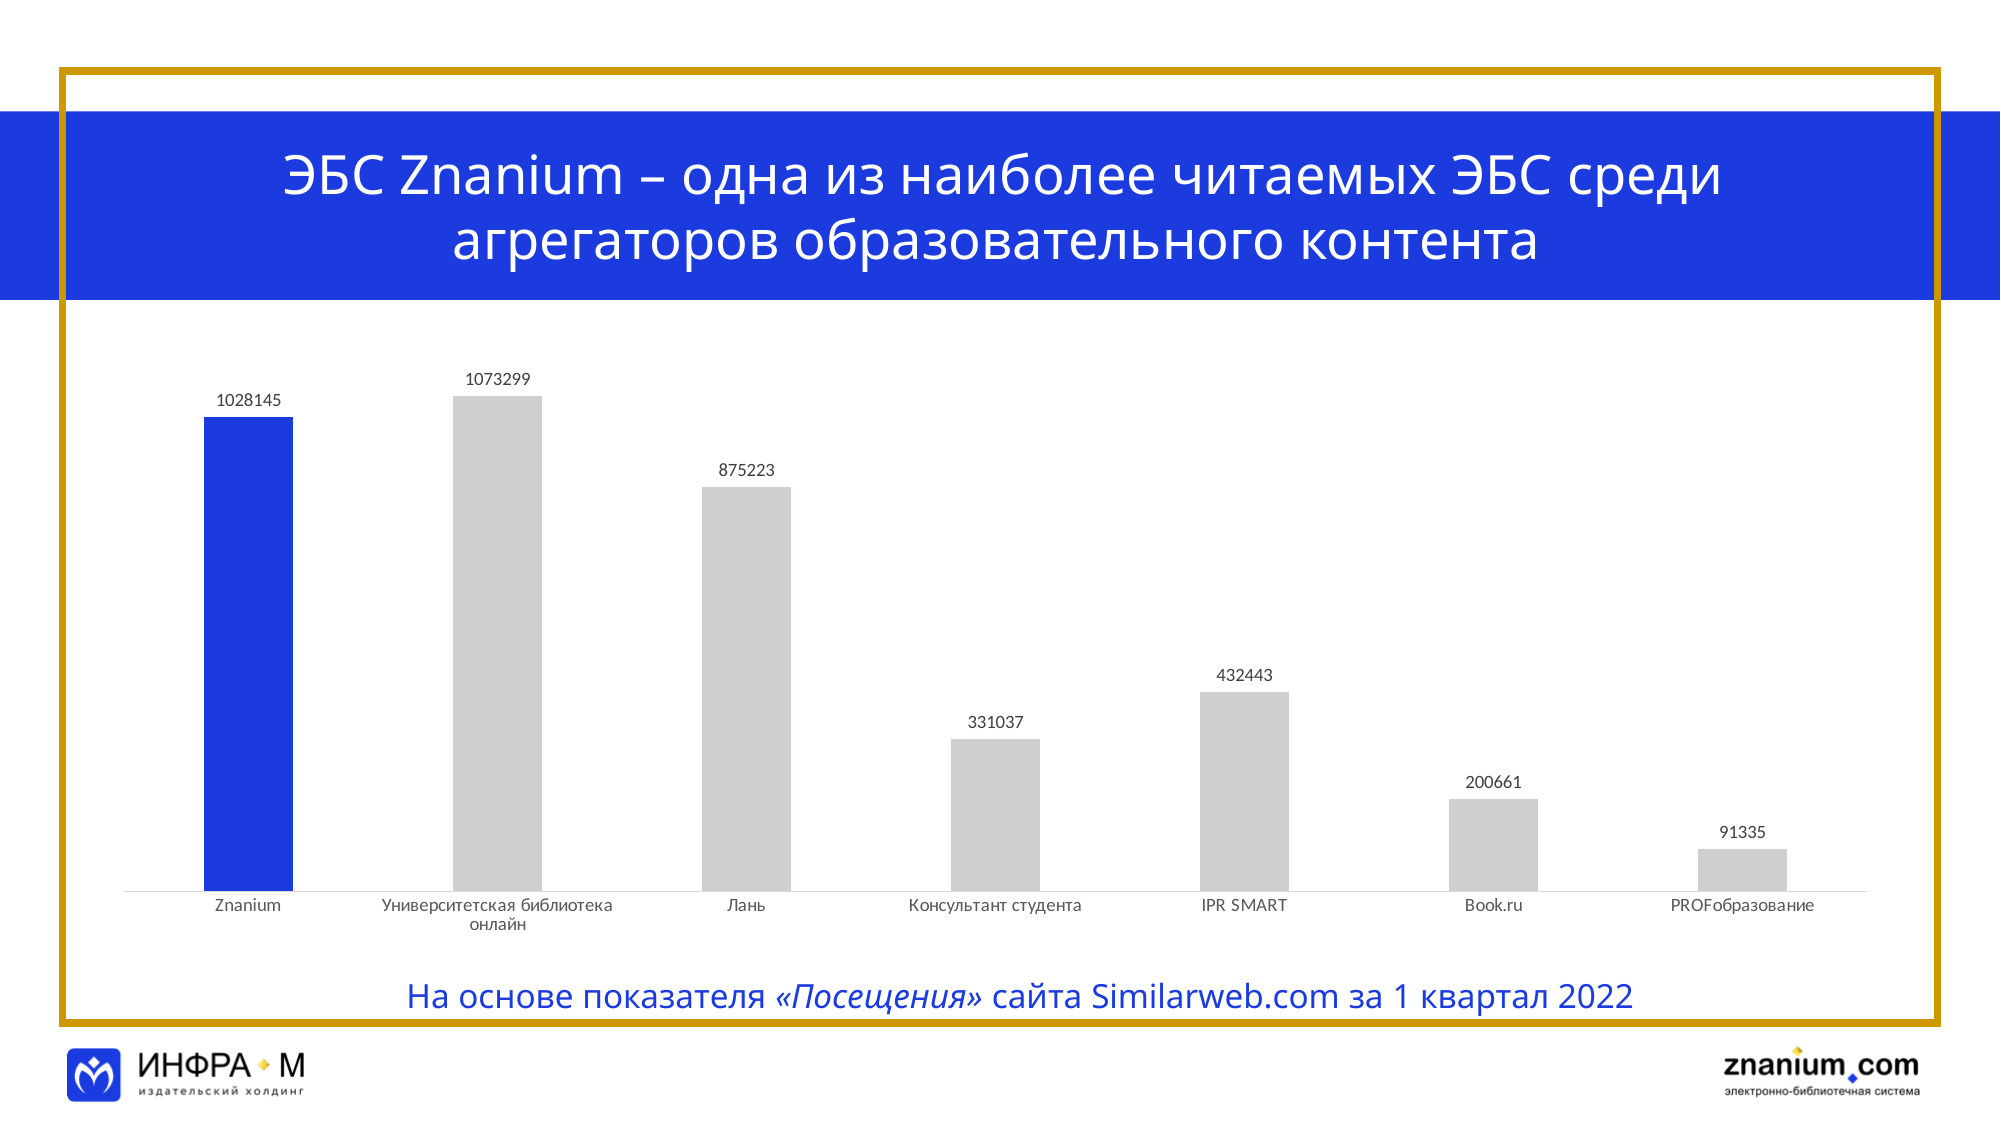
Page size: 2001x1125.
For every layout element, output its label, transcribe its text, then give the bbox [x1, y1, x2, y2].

chart [101, 337, 1891, 953]
text_box [0, 110, 61, 301]
text_box [1938, 110, 2000, 301]
text_box На основе показателя «Посещения» сайта Similarweb.com за 1 квартал 2022 [109, 967, 1932, 1023]
text_box [61, 70, 1938, 1024]
picture [67, 1048, 304, 1102]
picture [1712, 1039, 1932, 1111]
